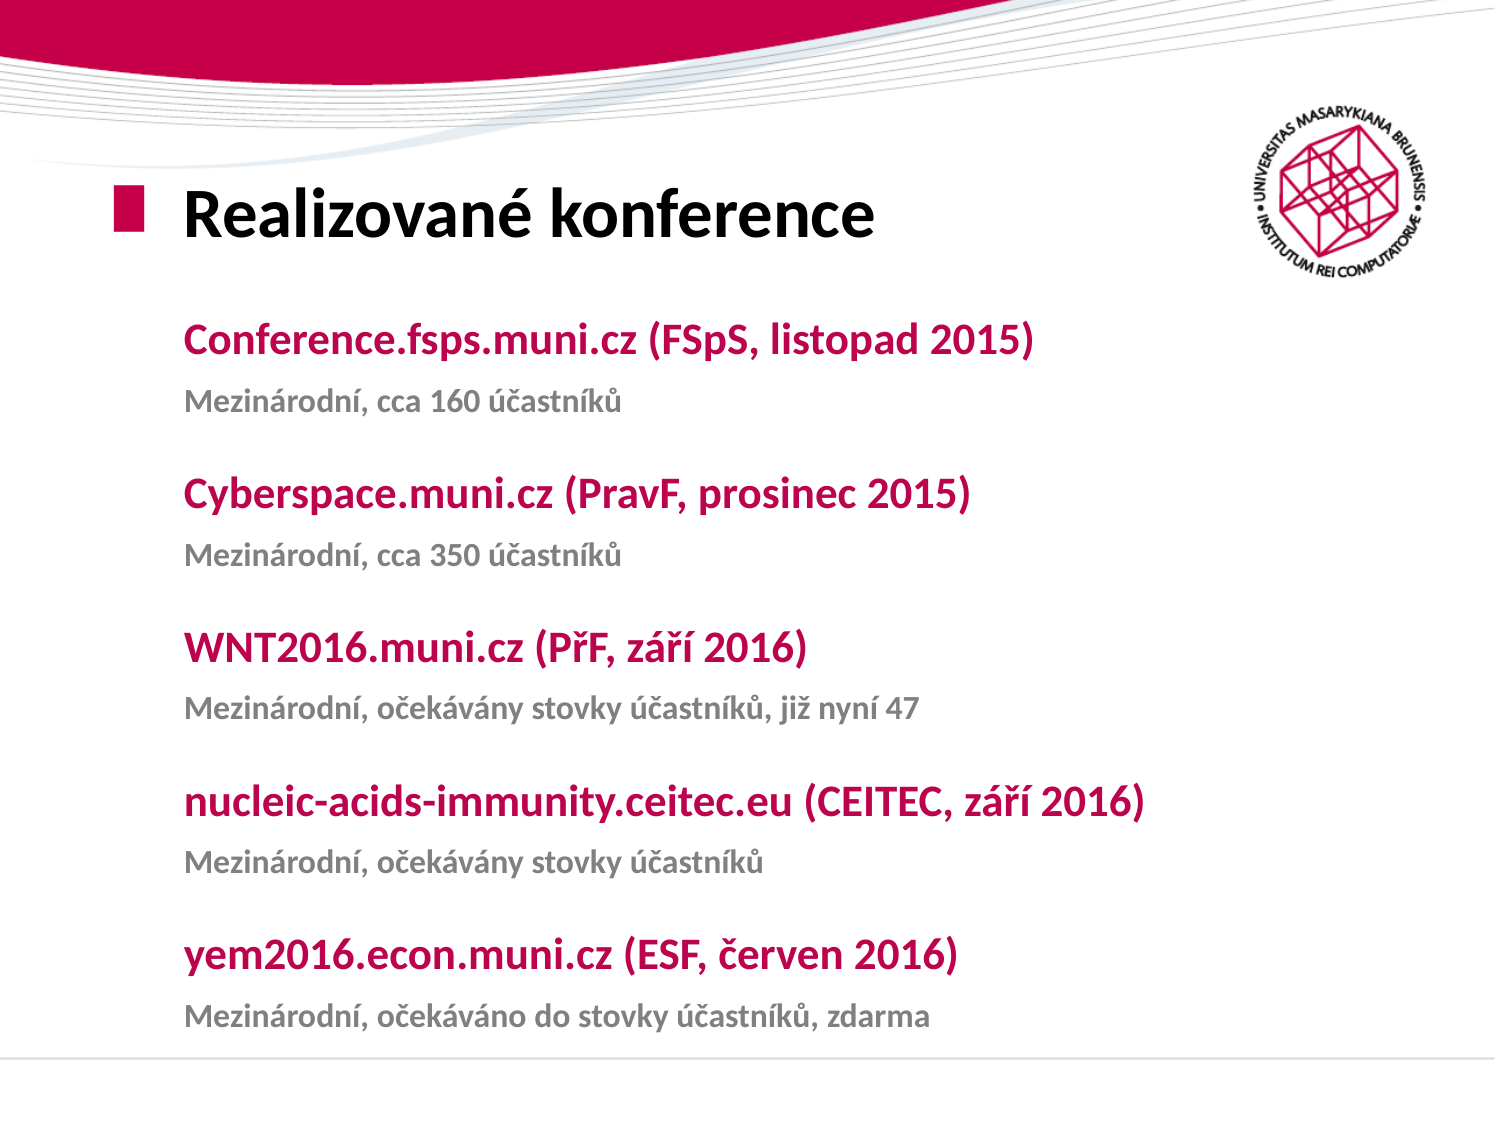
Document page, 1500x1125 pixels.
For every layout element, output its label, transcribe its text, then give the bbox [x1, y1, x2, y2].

list Conference.fsps.muni.cz (FSpS, listopad 2015) Mezinárodní, cca 160 účastníků Cyberspace.muni.cz (PravF, prosinec 2015) Mezinárodní, cca 350 účastníků WNT2016.muni.cz (PřF, září 2016) Mezinárodní, očekávány stovky účastníků, již nyní 47 nucleic-acids-immunity.ceitec.eu (CEITEC, září 2016) Mezinárodní, očekávány stovky účastníků yem2016.econ.muni.cz (ESF, červen 2016) Mezinárodní, očekáváno do stovky účastníků, zdarma [168, 291, 1291, 1043]
picture [0, 0, 1497, 1118]
title Realizované konference [168, 154, 1206, 264]
